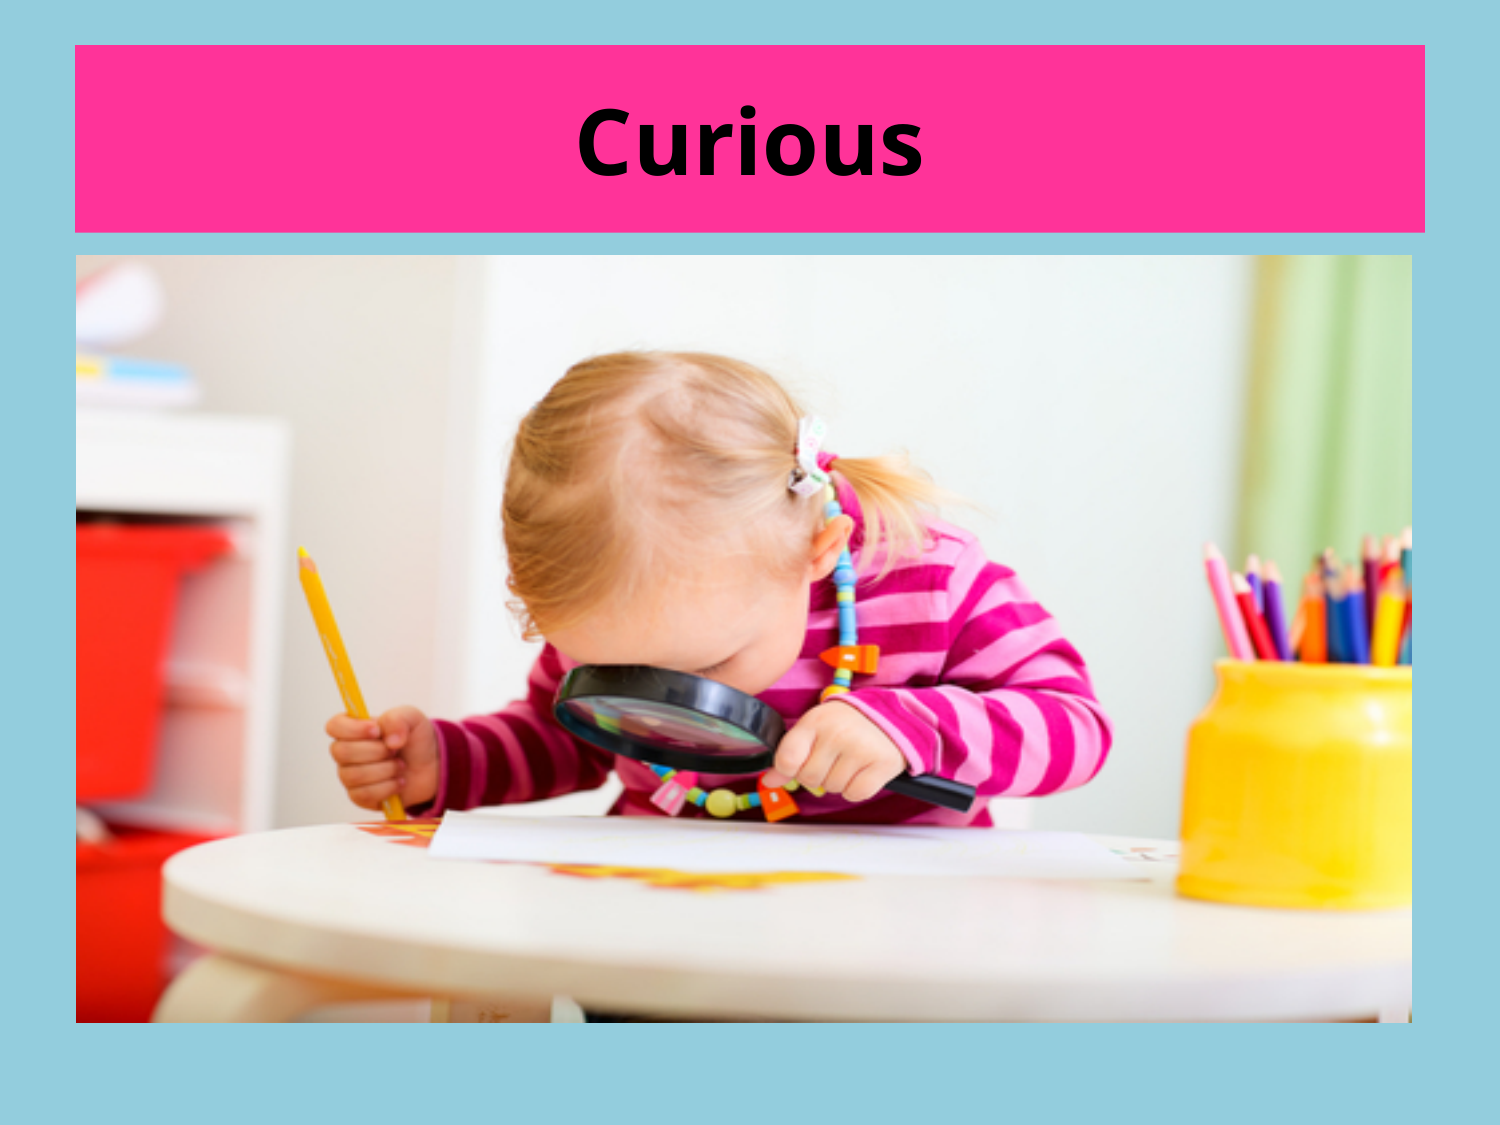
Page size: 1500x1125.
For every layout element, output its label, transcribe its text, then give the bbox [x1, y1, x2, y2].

title Curious [75, 45, 1425, 233]
picture [76, 255, 1412, 1024]
